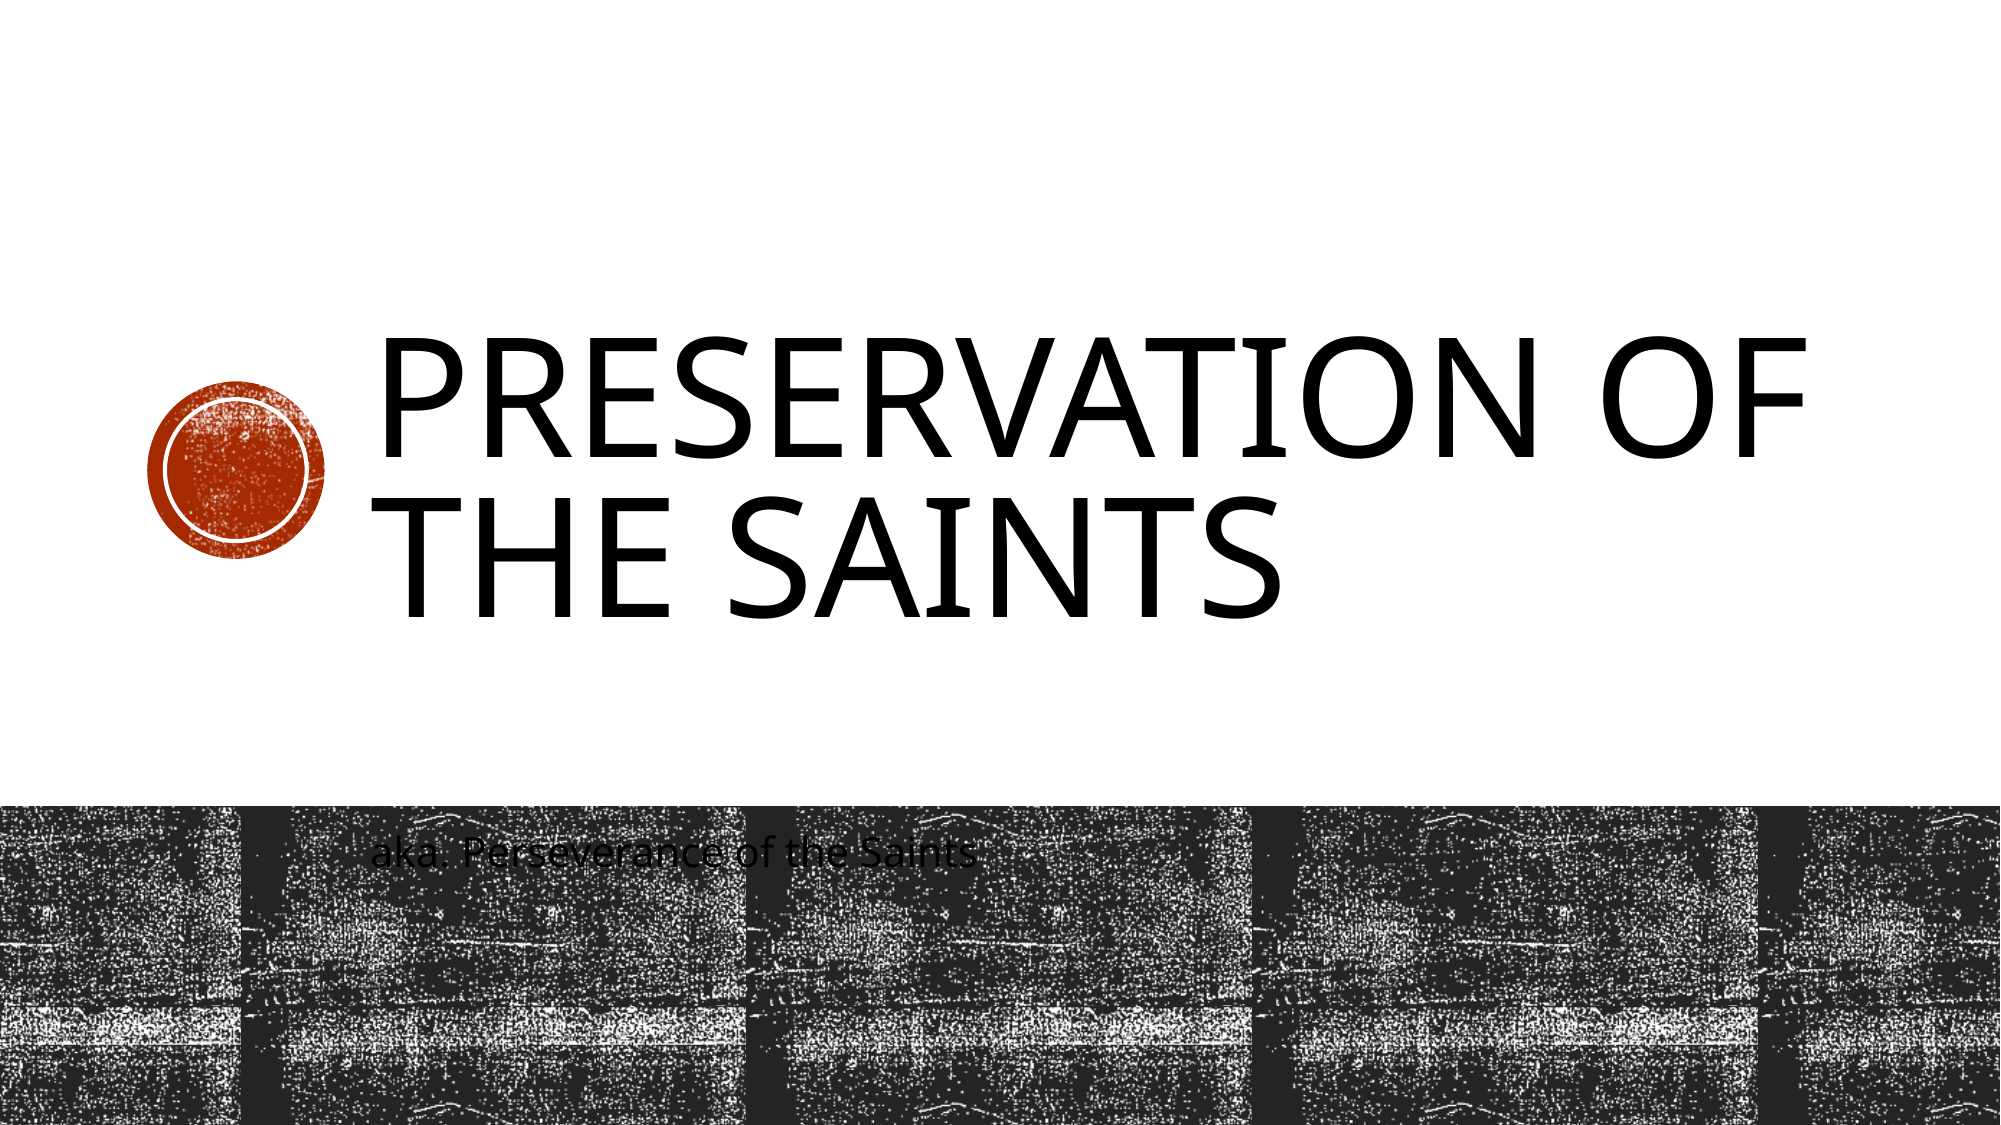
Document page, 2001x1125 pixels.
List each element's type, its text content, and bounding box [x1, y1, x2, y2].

title Preservation of the Saints [355, 201, 1878, 779]
list aka. Perseverance of the Saints [355, 823, 1841, 999]
